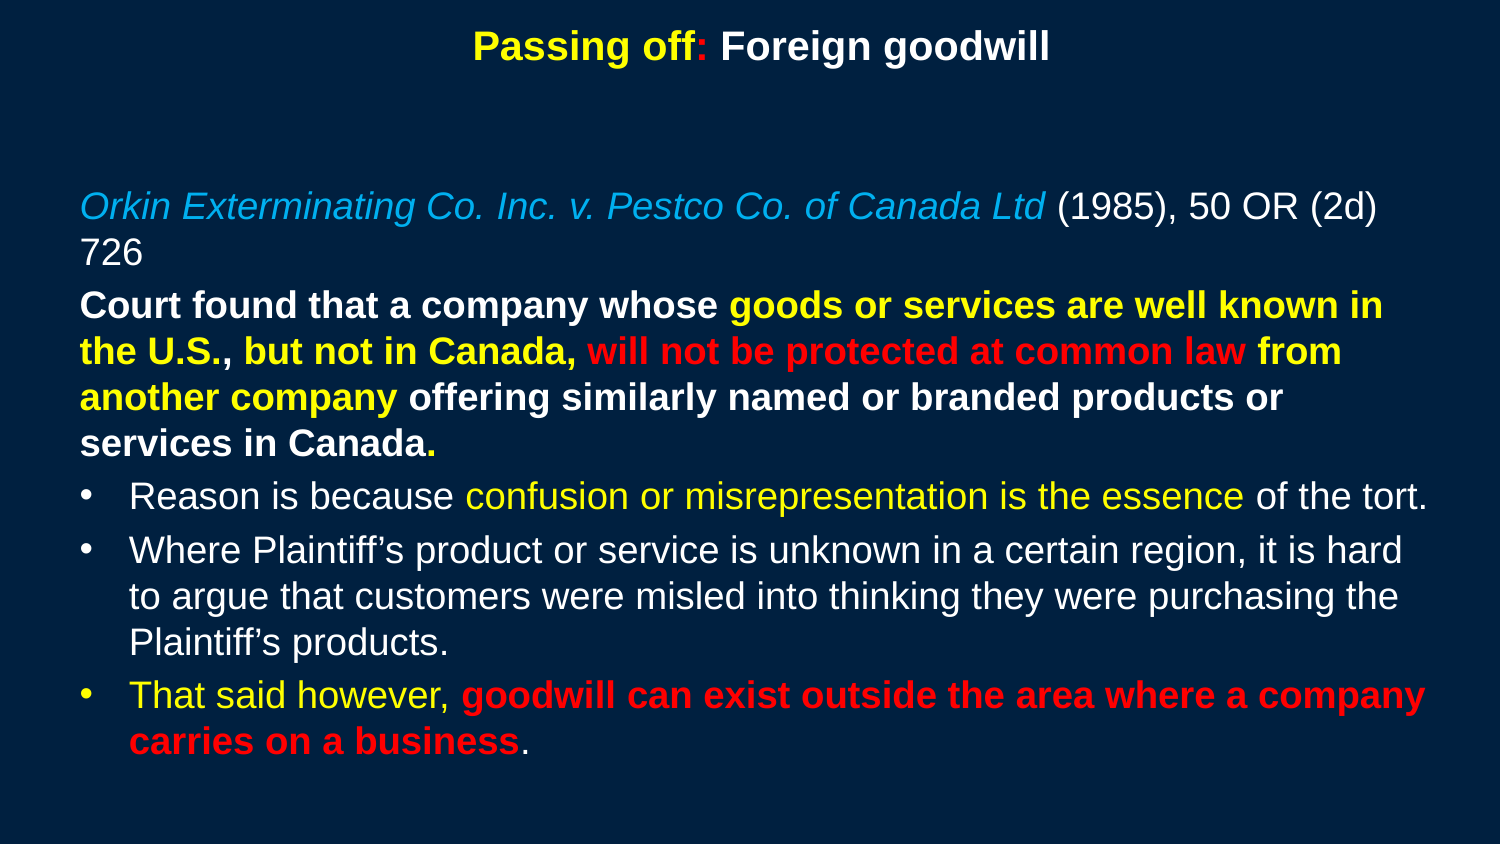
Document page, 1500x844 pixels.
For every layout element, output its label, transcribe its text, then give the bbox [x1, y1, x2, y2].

title Passing off: Foreign goodwill [100, 11, 1424, 127]
list Orkin Exterminating Co. Inc. v. Pestco Co. of Canada Ltd (1985), 50 OR (2d) 726 Court found that a company whose goods or services are well known in the U.S., but not in Canada, will not be protected at common law from another company offering similarly named or branded products or services in Canada. Reason is because confusion or misrepresentation is the essence of the tort. Where Plaintiff’s product or service is unknown in a certain region, it is hard to argue that customers were misled into thinking they were purchasing the Plaintiff’s products. That said however, goodwill can exist outside the area where a company carries on a business. [64, 173, 1447, 824]
